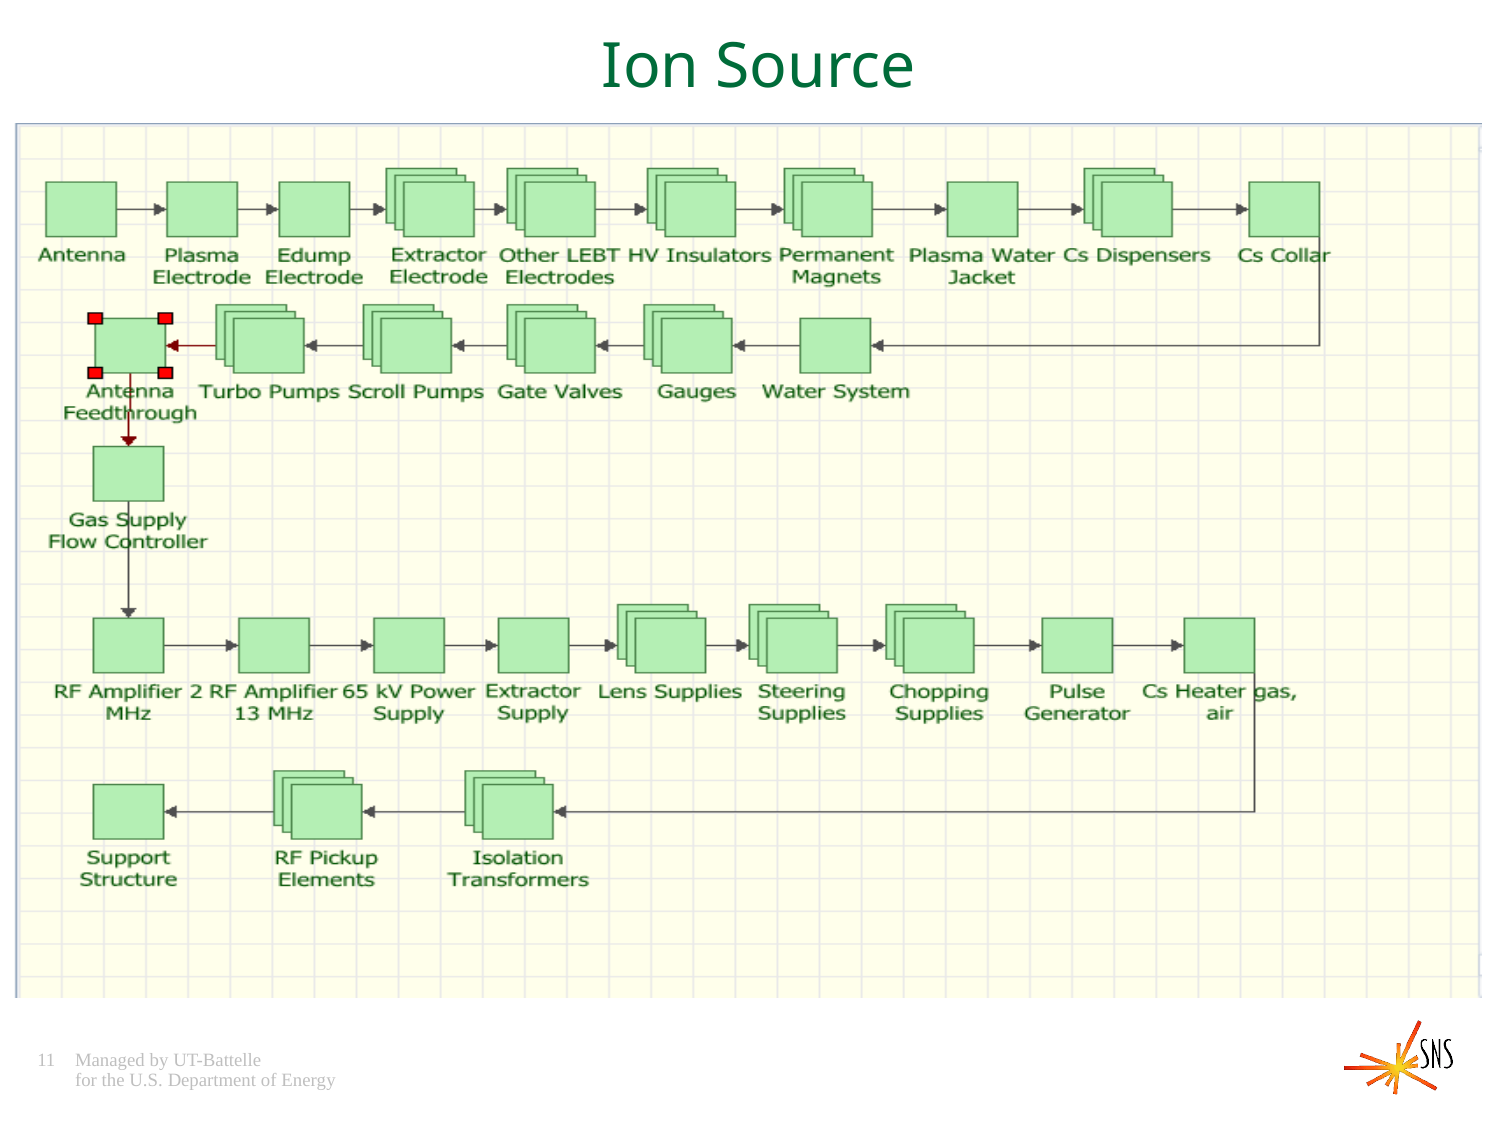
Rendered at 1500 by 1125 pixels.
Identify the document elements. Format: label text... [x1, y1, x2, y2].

title Ion Source [18, 29, 1500, 111]
picture [1342, 1019, 1454, 1095]
picture [14, 123, 1482, 998]
